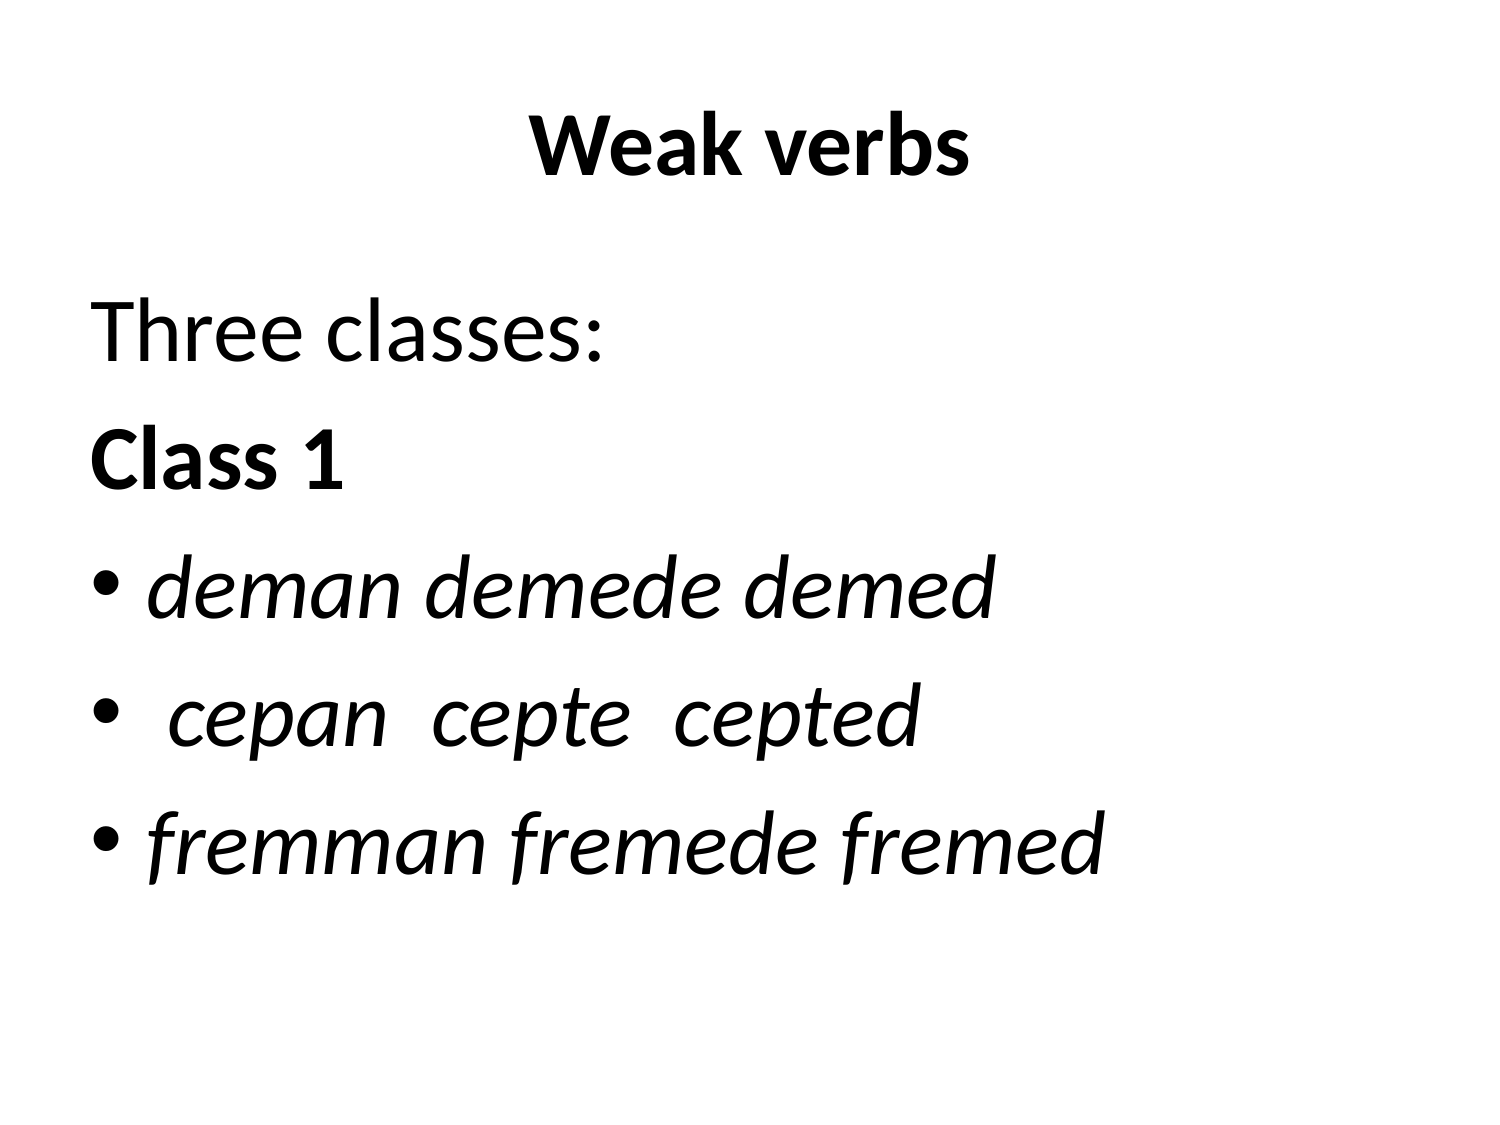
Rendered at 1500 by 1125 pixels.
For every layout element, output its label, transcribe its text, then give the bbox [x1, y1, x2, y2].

title Weak verbs [75, 45, 1425, 233]
list Three classes: Class 1 deman demede demed cepan cepte cepted fremman fremede fremed [75, 262, 1425, 1005]
